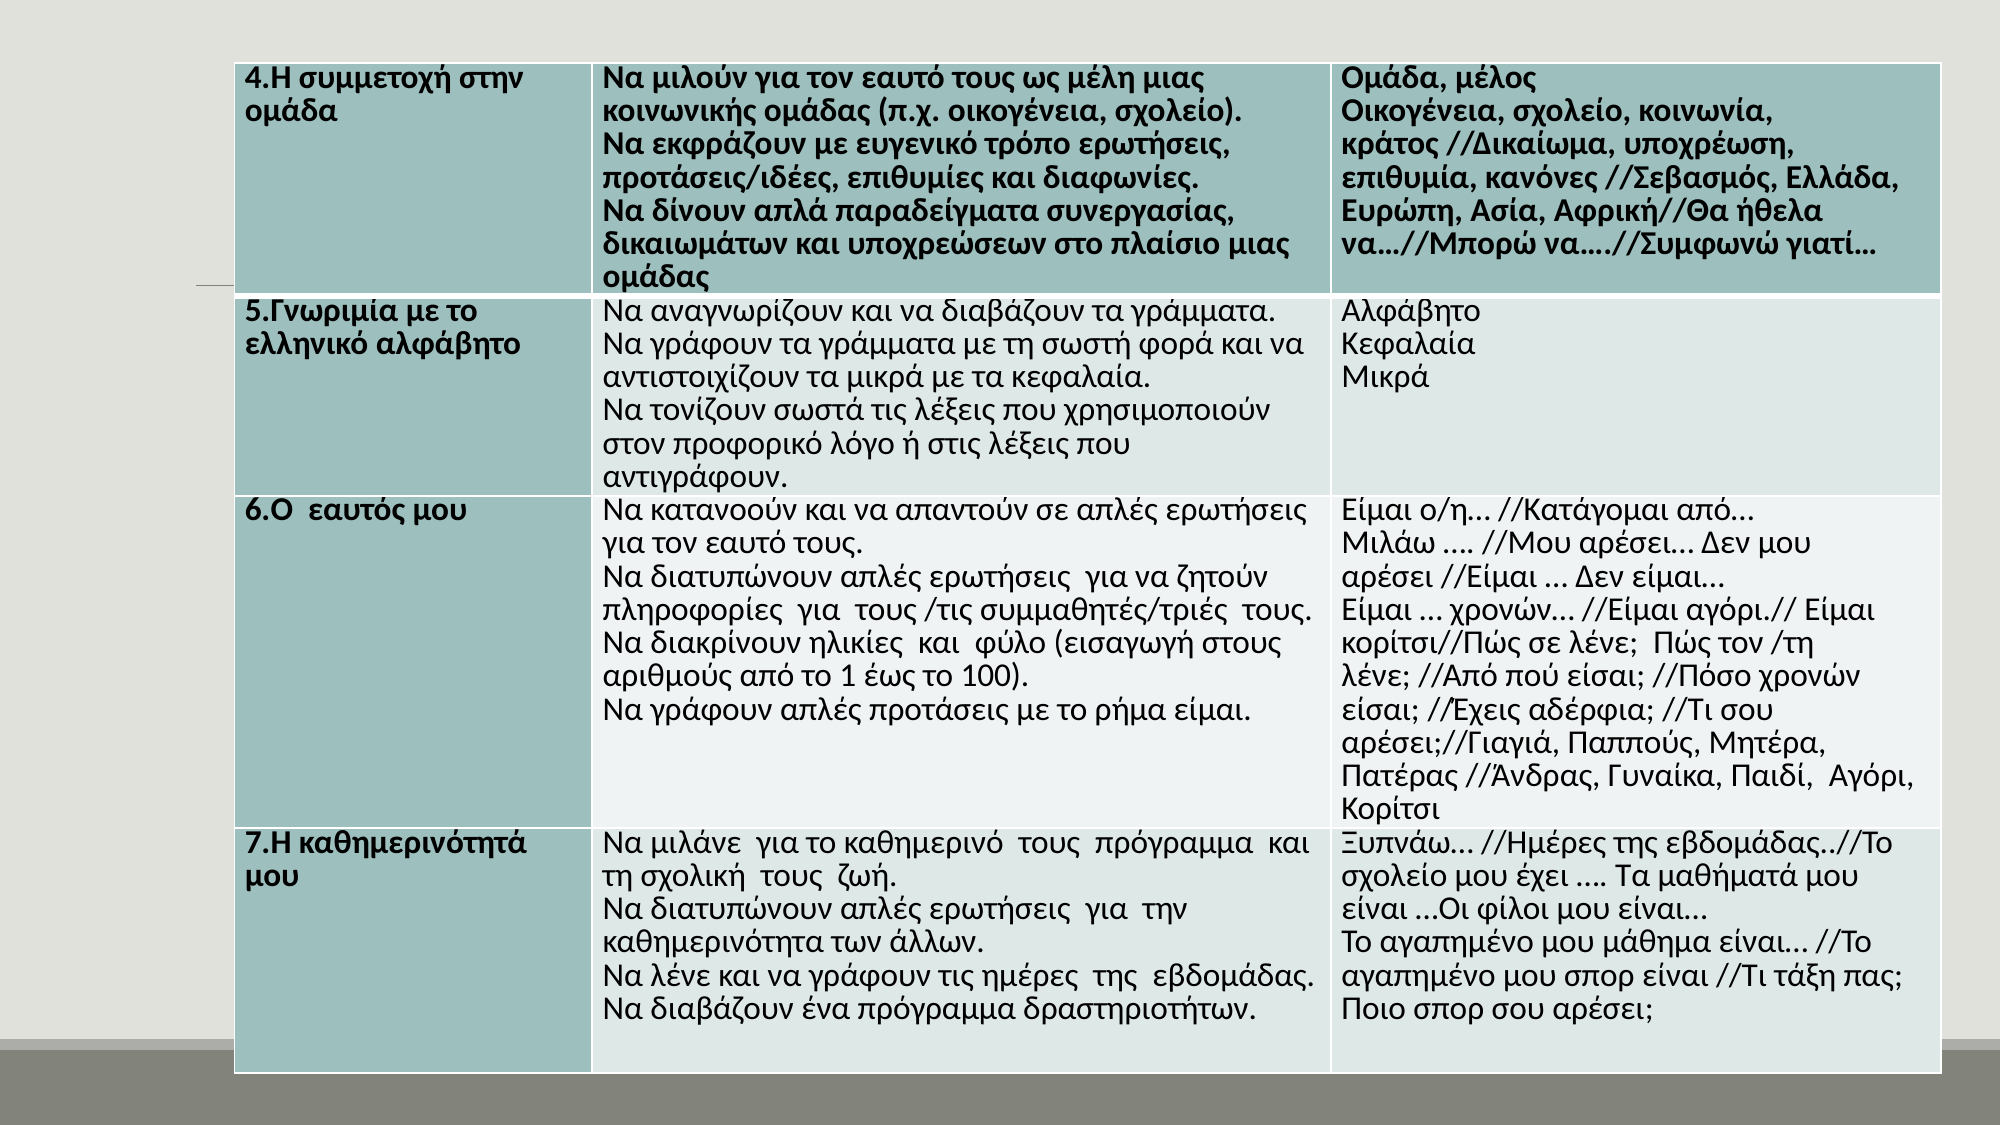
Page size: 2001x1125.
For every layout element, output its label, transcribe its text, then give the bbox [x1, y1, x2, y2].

table_cell 7.Η καθημερινότητά μου [235, 829, 591, 1072]
table_cell Είμαι ο/η… //Κατάγομαι από… Μιλάω …. //Μου αρέσει… Δεν μου αρέσει //Είμαι … Δεν είμαι… Είμαι … χρονών… //Είμαι αγόρι.// Είμαι κορίτσι//Πώς σε λένε; Πώς τον /τη λένε; //Από πού είσαι; //Πόσο χρονών είσαι; //Έχεις αδέρφια; //Τι σου αρέσει;//Γιαγιά, Παππούς, Μητέρα, Πατέρας //Άνδρας, Γυναίκα, Παιδί, Αγόρι, Κορίτσι [1332, 497, 1940, 827]
table_cell Να κατανοούν και να απαντούν σε απλές ερωτήσεις για τον εαυτό τους. Να διατυπώνουν απλές ερωτήσεις για να ζητούν πληροφορίες για τους /τις συμμαθητές/τριές τους. Να διακρίνουν ηλικίες και φύλο (εισαγωγή στους αριθμούς από το 1 έως το 100). Να γράφουν απλές προτάσεις με το ρήμα είμαι. [593, 497, 1330, 827]
table_header 4.Η συμμετοχή στην ομάδα [235, 64, 591, 293]
table_cell 6.Ο εαυτός μου [235, 497, 591, 827]
table_cell Ξυπνάω… //Ημέρες της εβδομάδας..//Το σχολείο μου έχει …. Τα μαθήματά μου είναι …Οι φίλοι μου είναι… Το αγαπημένο μου μάθημα είναι… //Το αγαπημένο μου σπορ είναι //Τι τάξη πας; Ποιο σπορ σου αρέσει; [1332, 829, 1940, 1072]
table_header Να μιλούν για τον εαυτό τους ως μέλη μιας κοινωνικής ομάδας (π.χ. οικογένεια, σχολείο). Να εκφράζουν με ευγενικό τρόπο ερωτήσεις, προτάσεις/ιδέες, επιθυμίες και διαφωνίες. Να δίνουν απλά παραδείγματα συνεργασίας, δικαιωμάτων και υποχρεώσεων στο πλαίσιο μιας ομάδας [593, 64, 1330, 293]
table_cell Να μιλάνε για το καθημερινό τους πρόγραμμα και τη σχολική τους ζωή. Να διατυπώνουν απλές ερωτήσεις για την καθημερινότητα των άλλων. Να λένε και να γράφουν τις ημέρες της εβδομάδας. Να διαβάζουν ένα πρόγραμμα δραστηριοτήτων. [593, 829, 1330, 1072]
table_header Ομάδα, μέλος Οικογένεια, σχολείο, κοινωνία, κράτος //Δικαίωμα, υποχρέωση, επιθυμία, κανόνες //Σεβασμός, Ελλάδα, Ευρώπη, Ασία, Αφρική//Θα ήθελα να…//Μπορώ να….//Συμφωνώ γιατί… [1332, 64, 1940, 293]
table_cell 5.Γνωριμία με το ελληνικό αλφάβητο [235, 299, 591, 495]
table_cell Αλφάβητο Κεφαλαία Μικρά [1332, 299, 1940, 495]
table_cell Να αναγνωρίζουν και να διαβάζουν τα γράμματα. Να γράφουν τα γράμματα με τη σωστή φορά και να αντιστοιχίζουν τα μικρά με τα κεφαλαία. Να τονίζουν σωστά τις λέξεις που χρησιμοποιούν στον προφορικό λόγο ή στις λέξεις που αντιγράφουν. [593, 299, 1330, 495]
